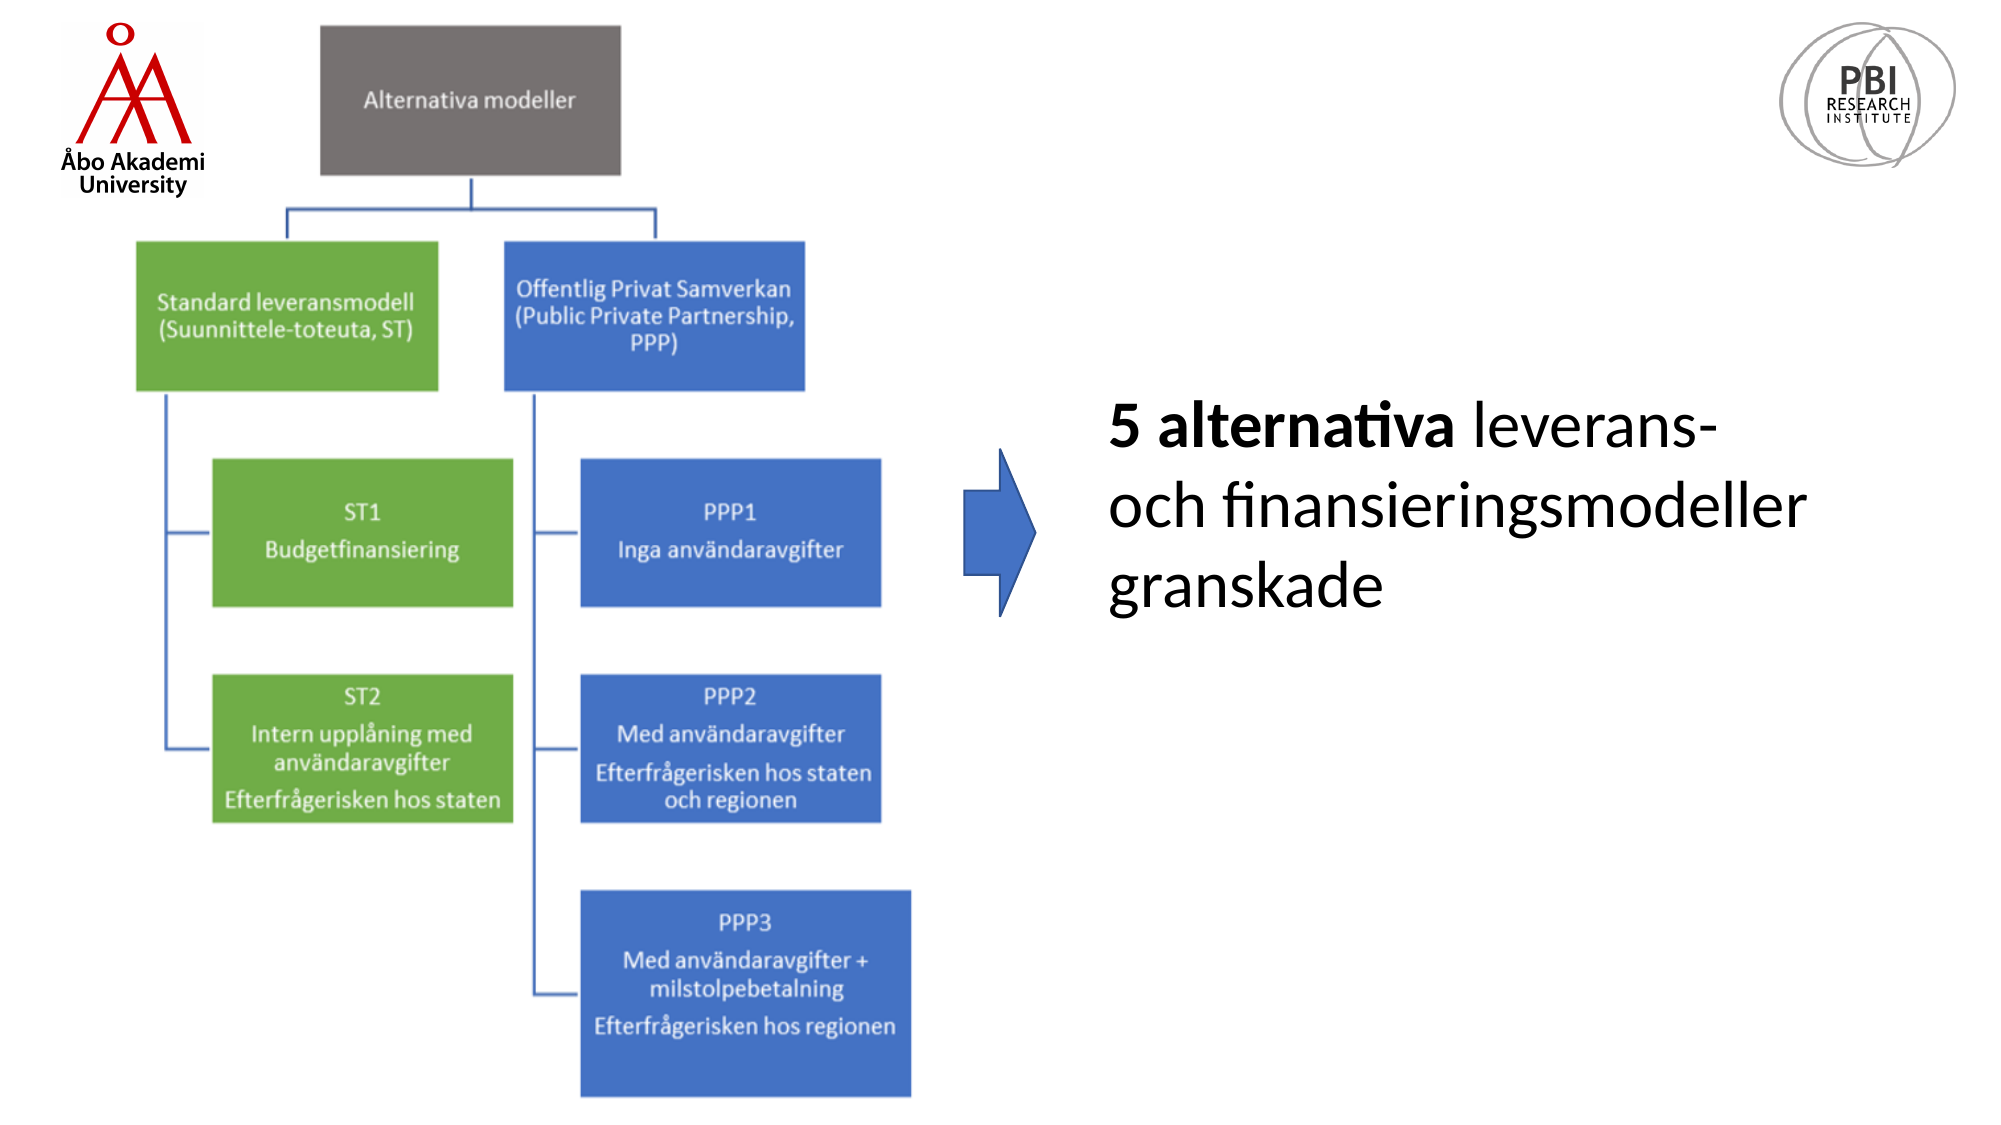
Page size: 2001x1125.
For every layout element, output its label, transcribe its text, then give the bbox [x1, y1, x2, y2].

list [130, 21, 918, 1104]
picture [61, 22, 204, 198]
text_box [964, 448, 1036, 617]
picture [1779, 22, 1956, 168]
text_box 5 alternativa leverans- och finansieringsmodeller granskade [1093, 373, 1834, 629]
